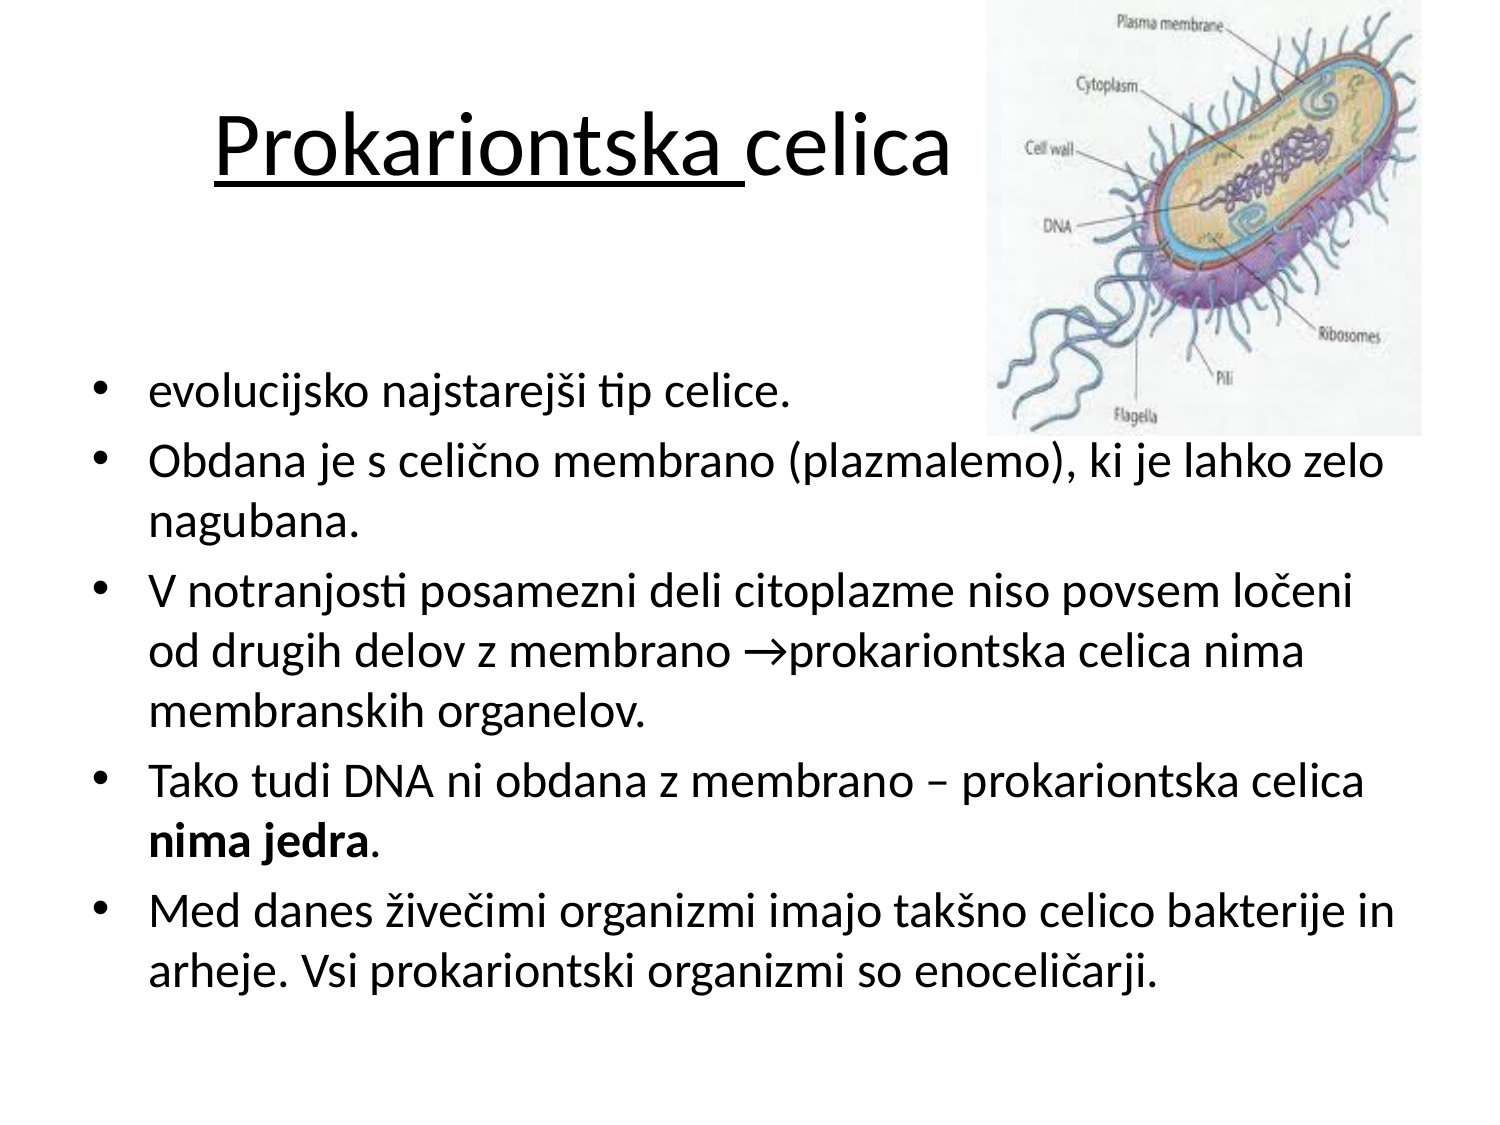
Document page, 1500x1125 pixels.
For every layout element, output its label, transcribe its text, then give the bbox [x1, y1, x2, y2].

list evolucijsko najstarejši tip celice. Obdana je s celično membrano (plazmalemo), ki je lahko zelo nagubana. V notranjosti posamezni deli citoplazme niso povsem ločeni od drugih delov z membrano →prokariontska celica nima membranskih organelov. Tako tudi DNA ni obdana z membrano – prokariontska celica nima jedra. Med danes živečimi organizmi imajo takšno celico bakterije in arheje. Vsi prokariontski organizmi so enoceličarji. [76, 350, 1427, 1093]
title Prokariontska celica [75, 45, 980, 233]
picture [985, 0, 1424, 436]
